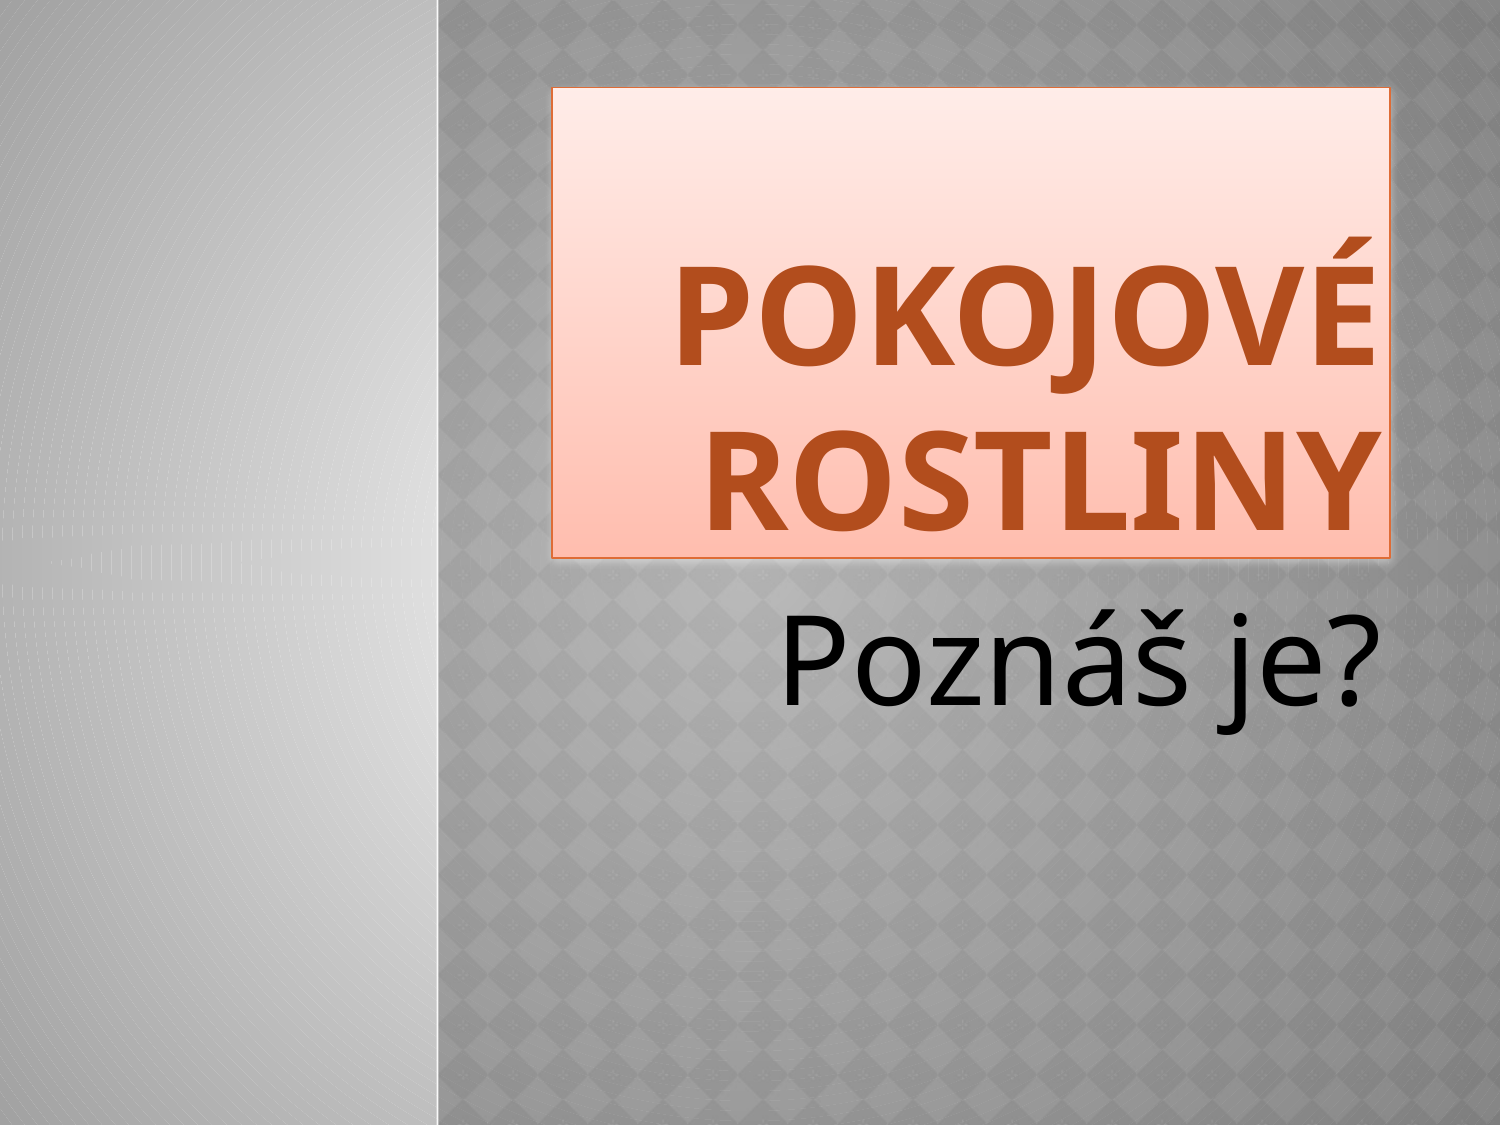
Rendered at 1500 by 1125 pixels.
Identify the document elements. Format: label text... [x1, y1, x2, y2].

title Pokojové rostliny [551, 87, 1391, 559]
subtitle Poznáš je? [550, 580, 1390, 762]
